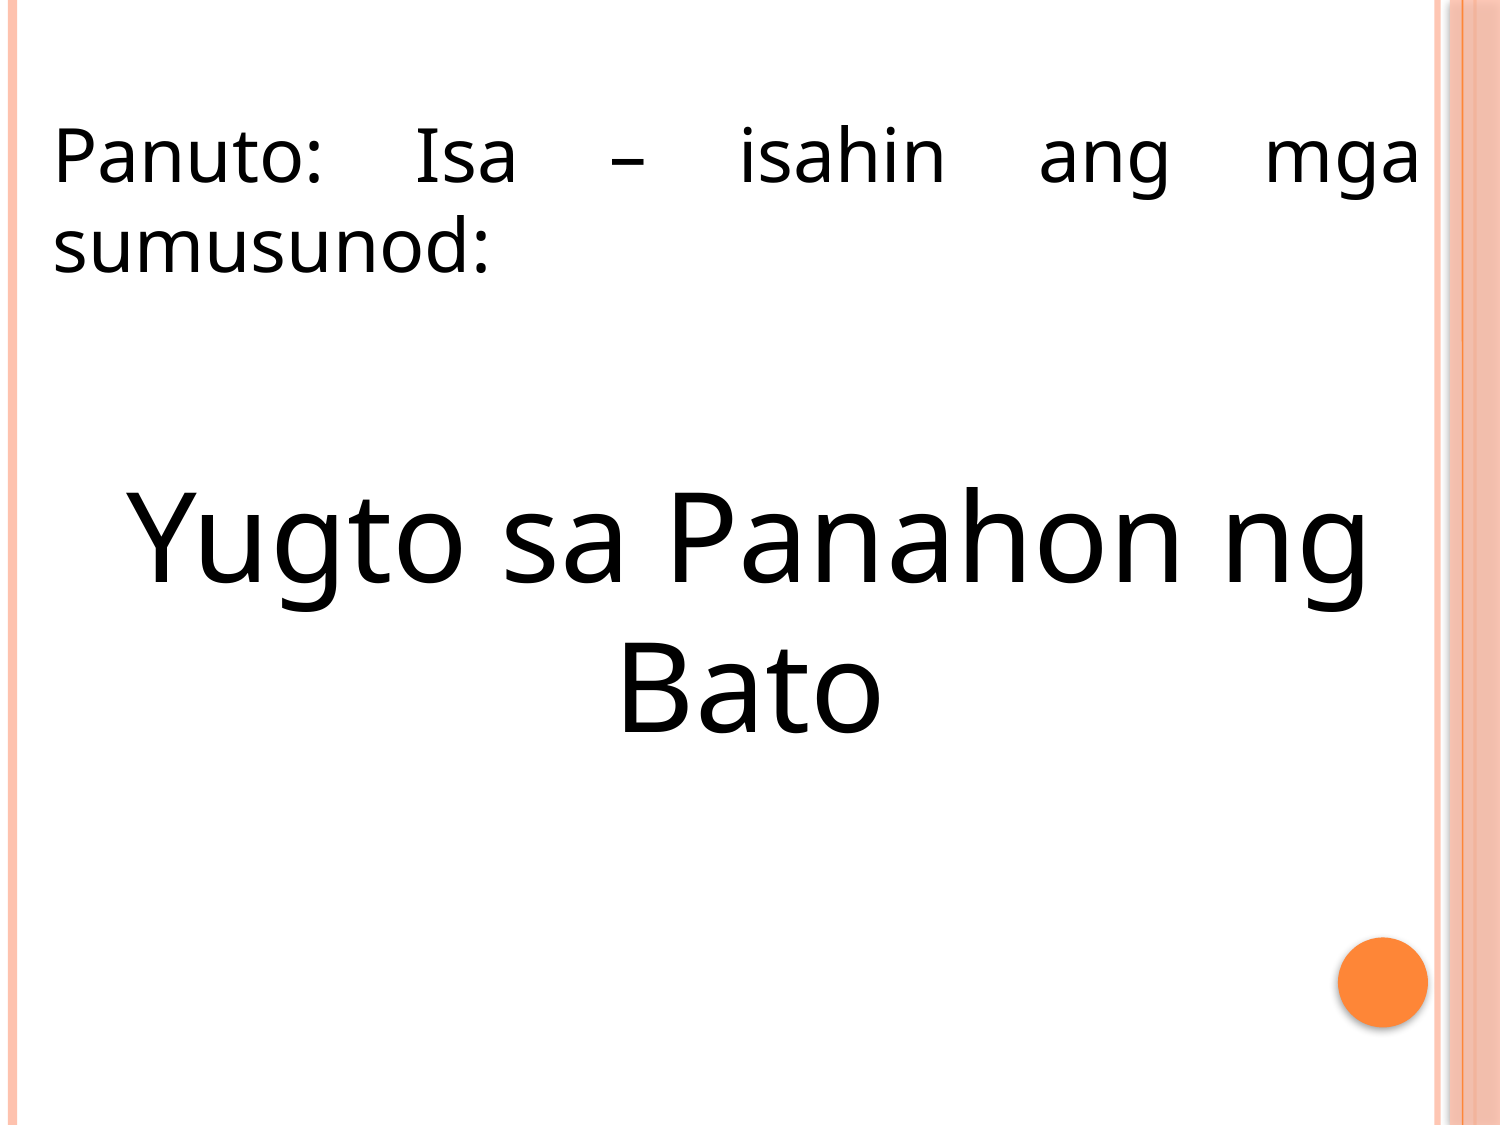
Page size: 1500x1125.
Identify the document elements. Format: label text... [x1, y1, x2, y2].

text_box Panuto: Isa – isahin ang mga sumusunod: [37, 99, 1438, 295]
text_box Yugto sa Panahon ng Bato [50, 449, 1450, 765]
